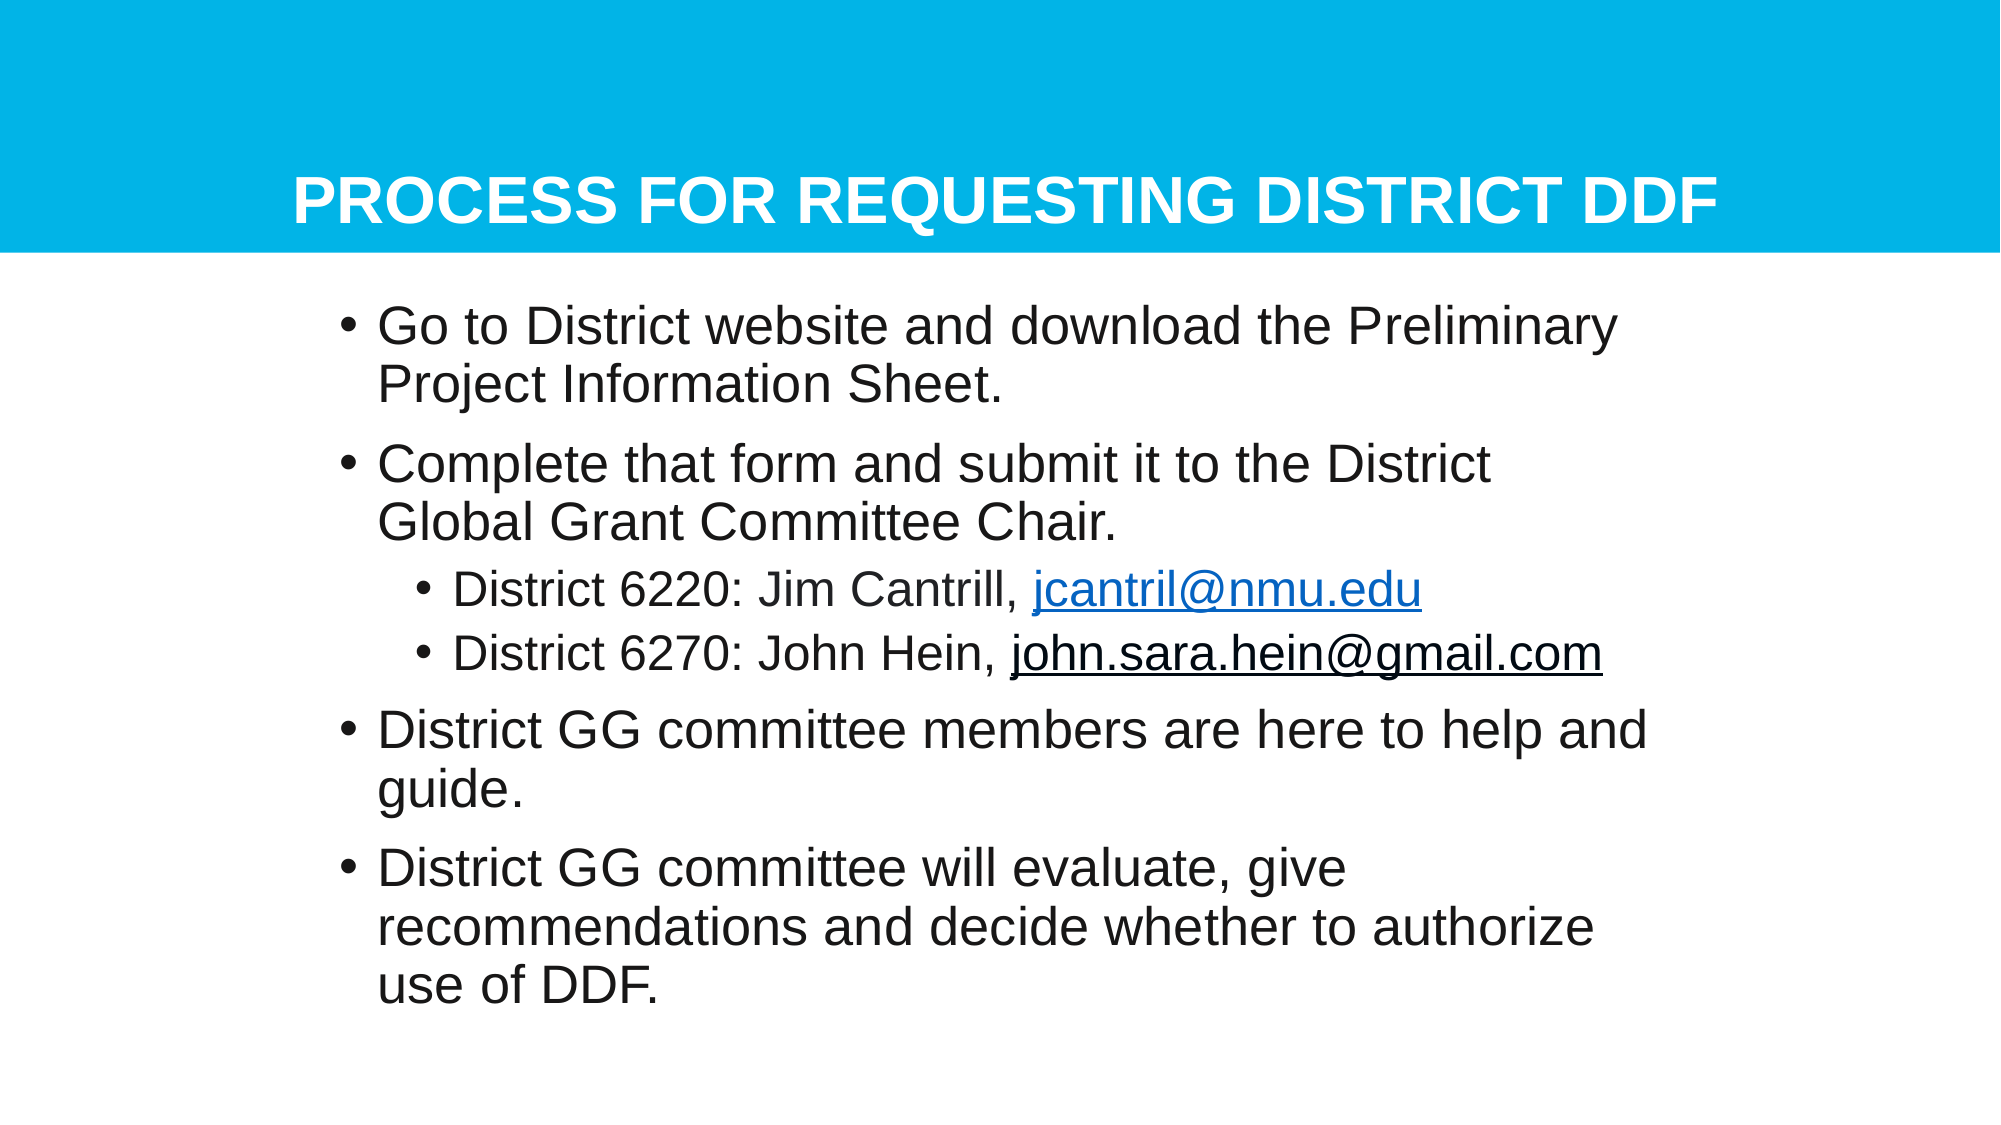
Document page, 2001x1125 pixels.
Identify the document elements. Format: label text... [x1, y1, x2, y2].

title Process for Requesting District DDF [62, 0, 1950, 253]
list Go to District website and download the Preliminary Project Information Sheet. Complete that form and submit it to the District Global Grant Committee Chair. District 6220: Jim Cantrill, jcantril@nmu.edu District 6270: John Hein, john.sara.hein@gmail.com District GG committee members are here to help and guide. District GG committee will evaluate, give recommendations and decide whether to authorize use of DDF. [324, 290, 1675, 1053]
